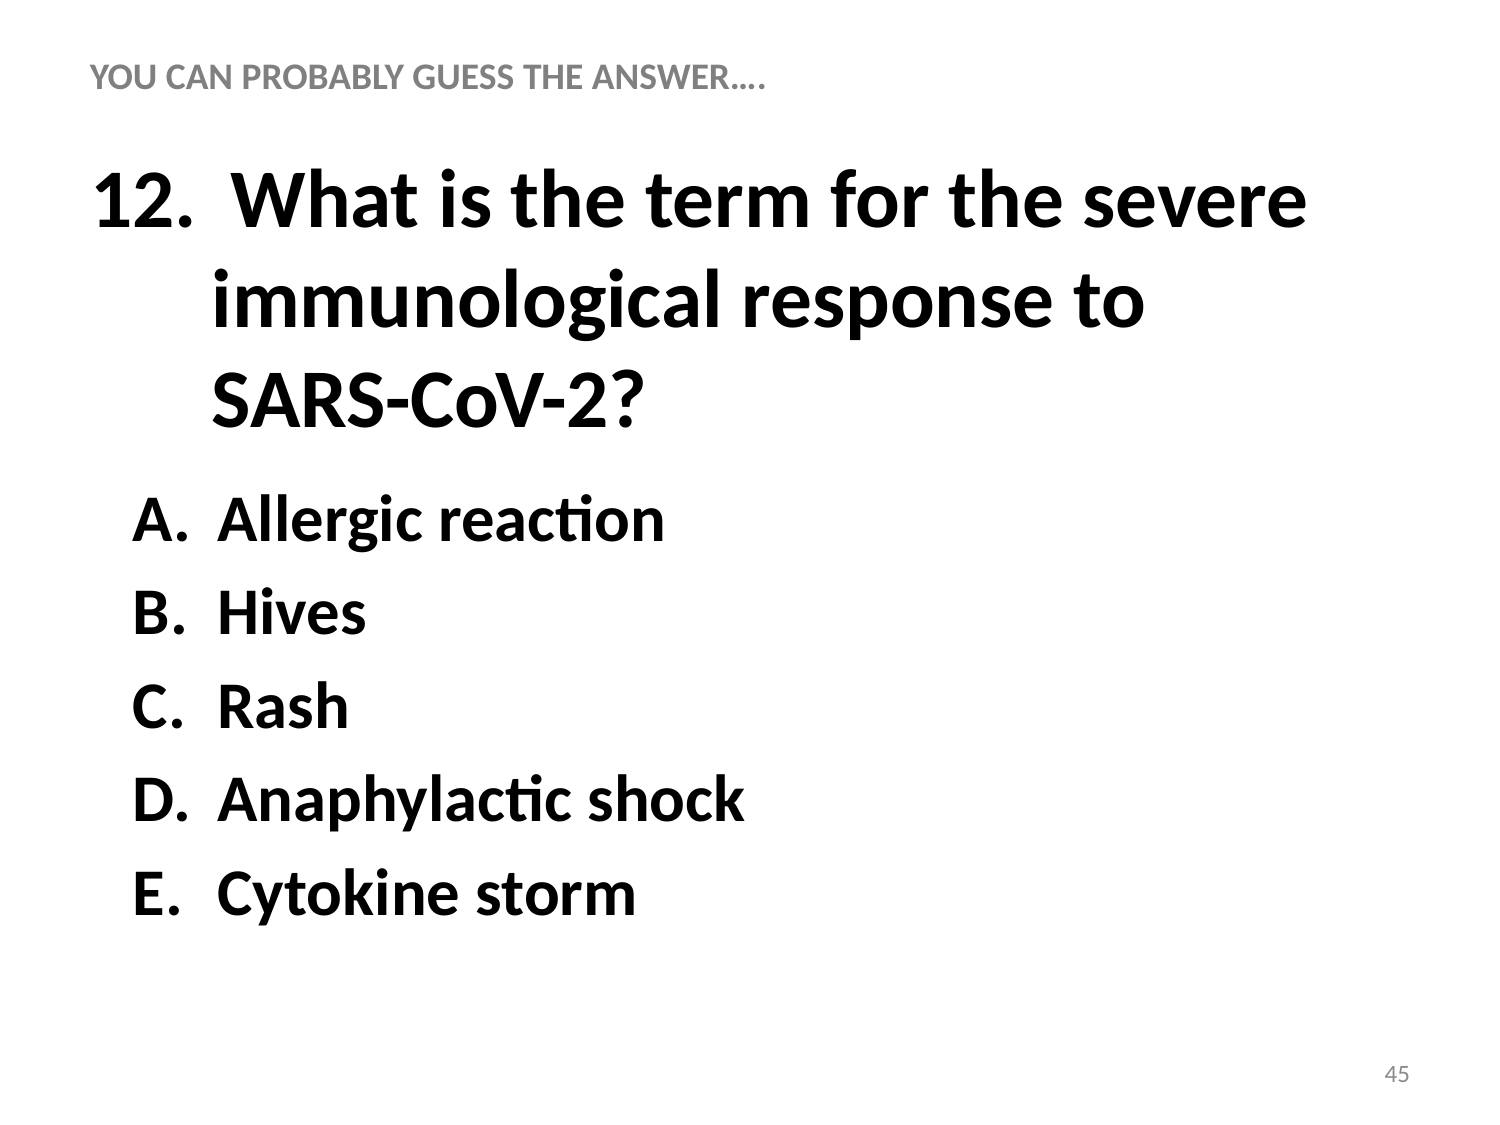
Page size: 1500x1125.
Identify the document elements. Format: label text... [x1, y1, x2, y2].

list Allergic reaction Hives Rash Anaphylactic shock Cytokine storm [106, 467, 1219, 1043]
title What is the term for the severe immunological response to SARS-CoV-2? [75, 200, 1425, 389]
slide_number 45 [1074, 1042, 1425, 1103]
text_box YOU CAN PROBABLY GUESS THE ANSWER…. [75, 44, 1001, 105]
